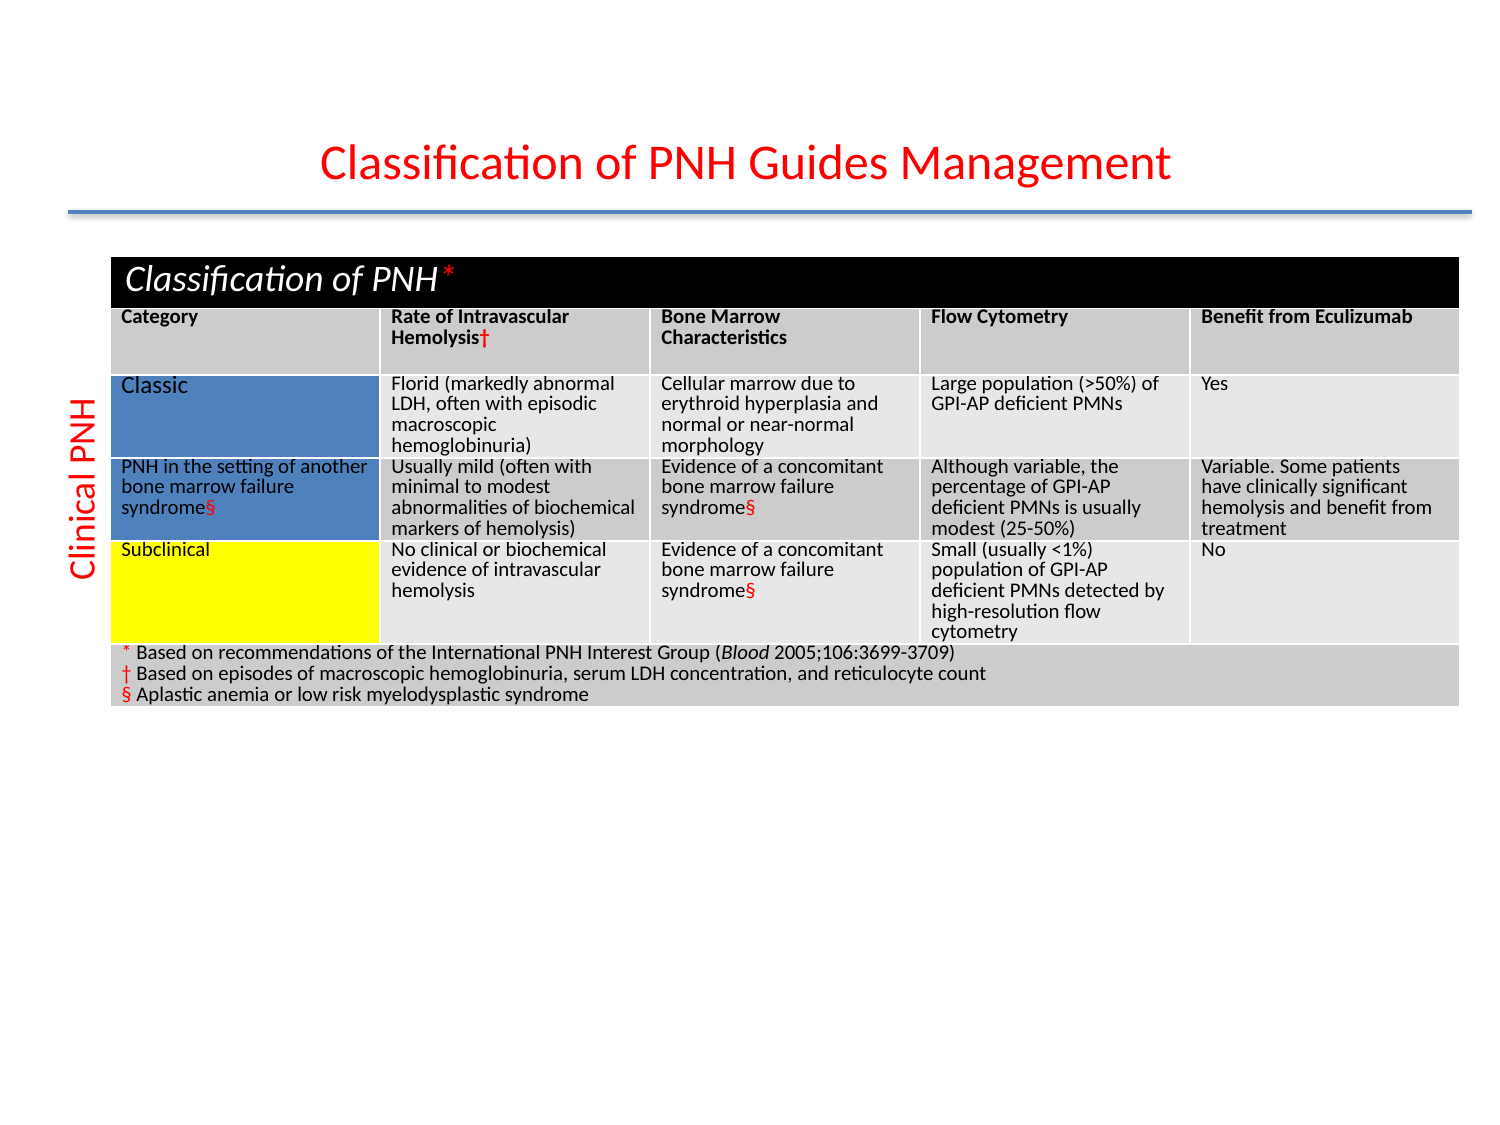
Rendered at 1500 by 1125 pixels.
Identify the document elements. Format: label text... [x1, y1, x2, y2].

table_cell Cellular marrow due to erythroid hyperplasia and normal or near-normal morphology [651, 376, 919, 457]
table_header Classification of PNH* [111, 257, 1459, 308]
table_cell Usually mild (often with minimal to modest abnormalities of biochemical markers of hemolysis) [381, 459, 649, 540]
table_cell Yes [1191, 376, 1459, 457]
table_cell Rate of Intravascular Hemolysis† [381, 309, 649, 374]
table_cell Variable. Some patients have clinically significant hemolysis and benefit from treatment [1191, 459, 1459, 540]
table_cell PNH in the setting of another bone marrow failure syndrome§ [111, 459, 379, 540]
table_cell Although variable, the percentage of GPI-AP deficient PMNs is usually modest (25-50%) [921, 459, 1189, 540]
table_cell No [1191, 542, 1459, 643]
table_cell Large population (>50%) of GPI-AP deficient PMNs [921, 376, 1189, 457]
text_box Clinical PNH [49, 364, 110, 596]
table_cell * Based on recommendations of the International PNH Interest Group (Blood 2005;106:3699-3709) † Based on episodes of macroscopic hemoglobinuria, serum LDH concentration, and reticulocyte count § Aplastic anemia or low risk myelodysplastic syndrome [111, 645, 1459, 706]
table_cell Evidence of a concomitant bone marrow failure syndrome§ [651, 459, 919, 540]
table_cell Small (usually <1%) population of GPI-AP deficient PMNs detected by high-resolution flow cytometry [921, 542, 1189, 643]
table_cell Florid (markedly abnormal LDH, often with episodic macroscopic hemoglobinuria) [381, 376, 649, 457]
text_box Classification of PNH Guides Management [305, 121, 1224, 197]
table_cell Subclinical [111, 542, 379, 643]
table_cell Category [111, 309, 379, 374]
table_cell Benefit from Eculizumab [1191, 309, 1459, 374]
table_cell Classic [111, 376, 379, 457]
table_cell Evidence of a concomitant bone marrow failure syndrome§ [651, 542, 919, 643]
table_cell Bone Marrow Characteristics [651, 309, 919, 374]
table_cell Flow Cytometry [921, 309, 1189, 374]
table_cell No clinical or biochemical evidence of intravascular hemolysis [381, 542, 649, 643]
